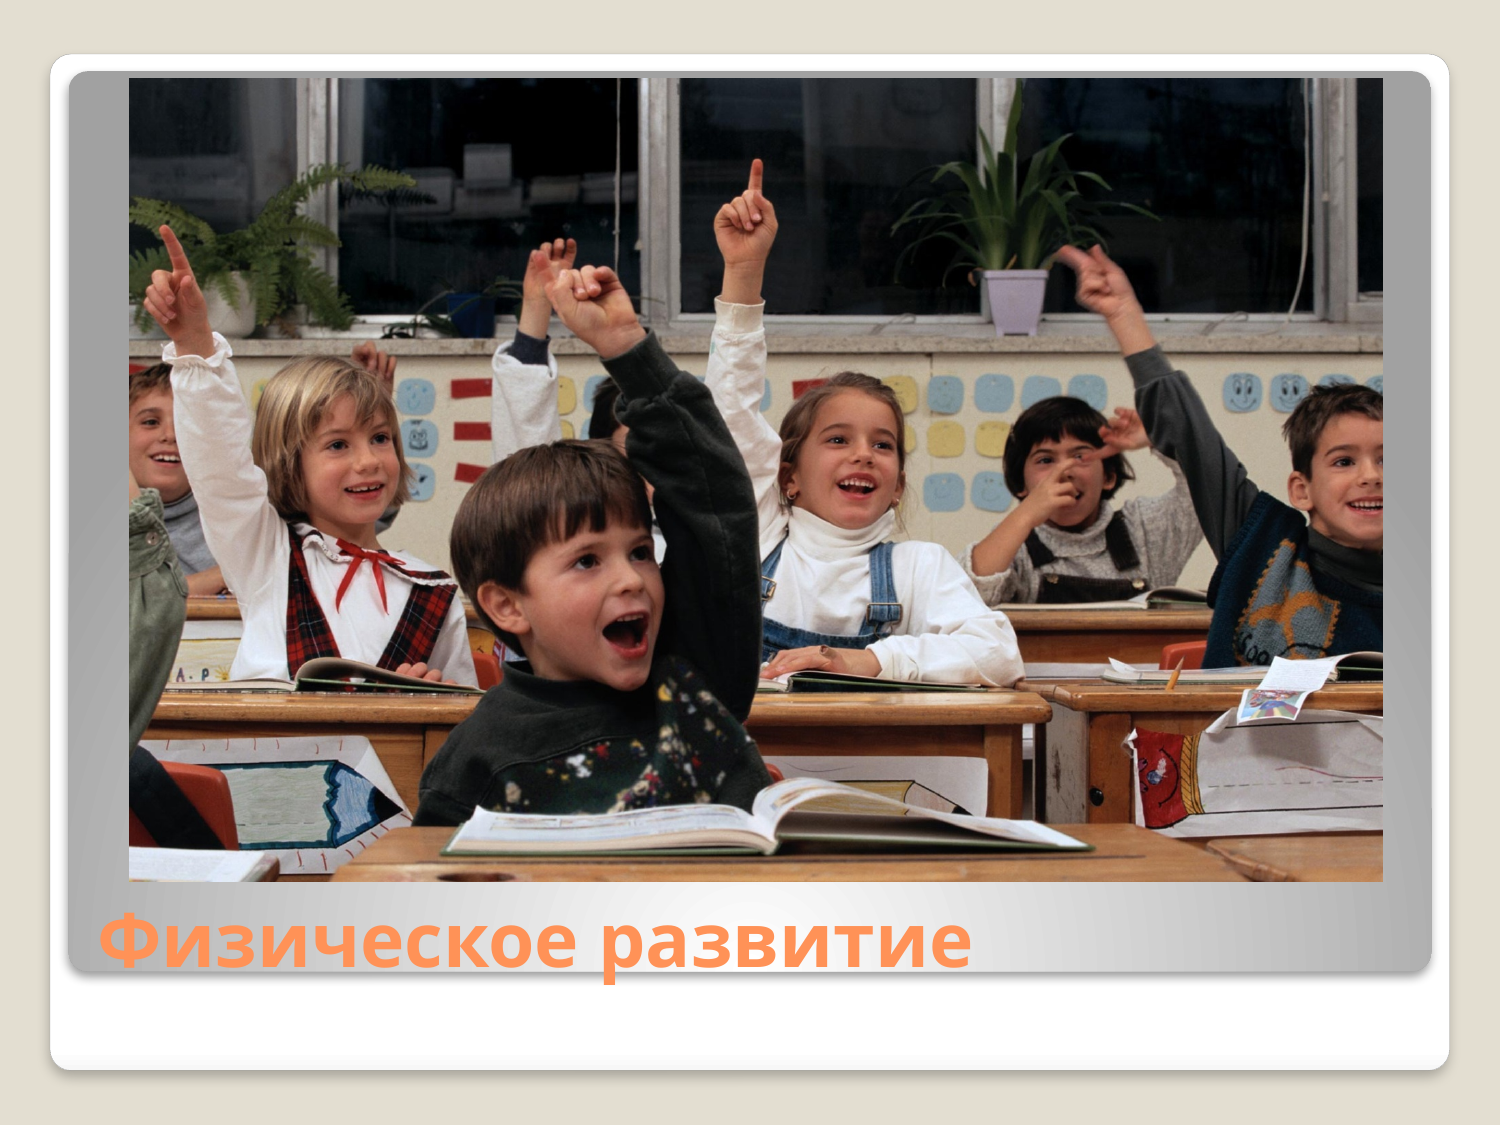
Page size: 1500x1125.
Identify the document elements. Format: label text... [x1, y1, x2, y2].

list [129, 77, 1383, 882]
title Физическое развитие [82, 817, 1425, 990]
